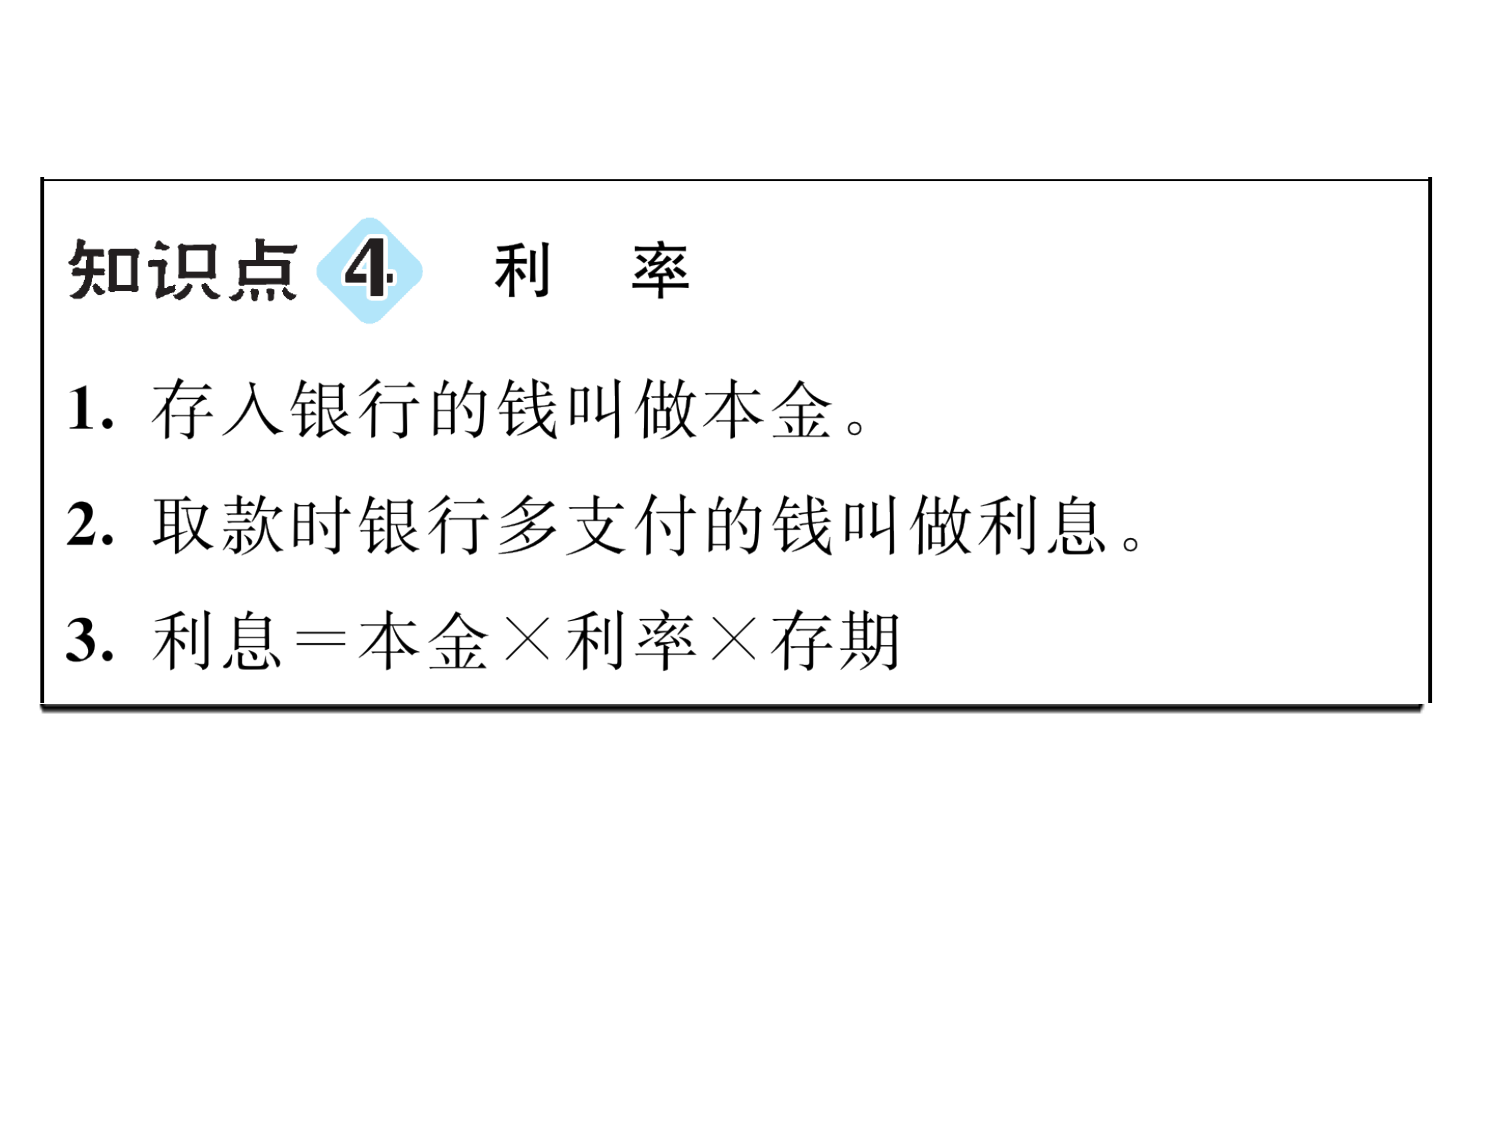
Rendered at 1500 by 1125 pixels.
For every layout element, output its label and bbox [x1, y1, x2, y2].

picture [35, 177, 1453, 703]
picture [33, 704, 1434, 717]
